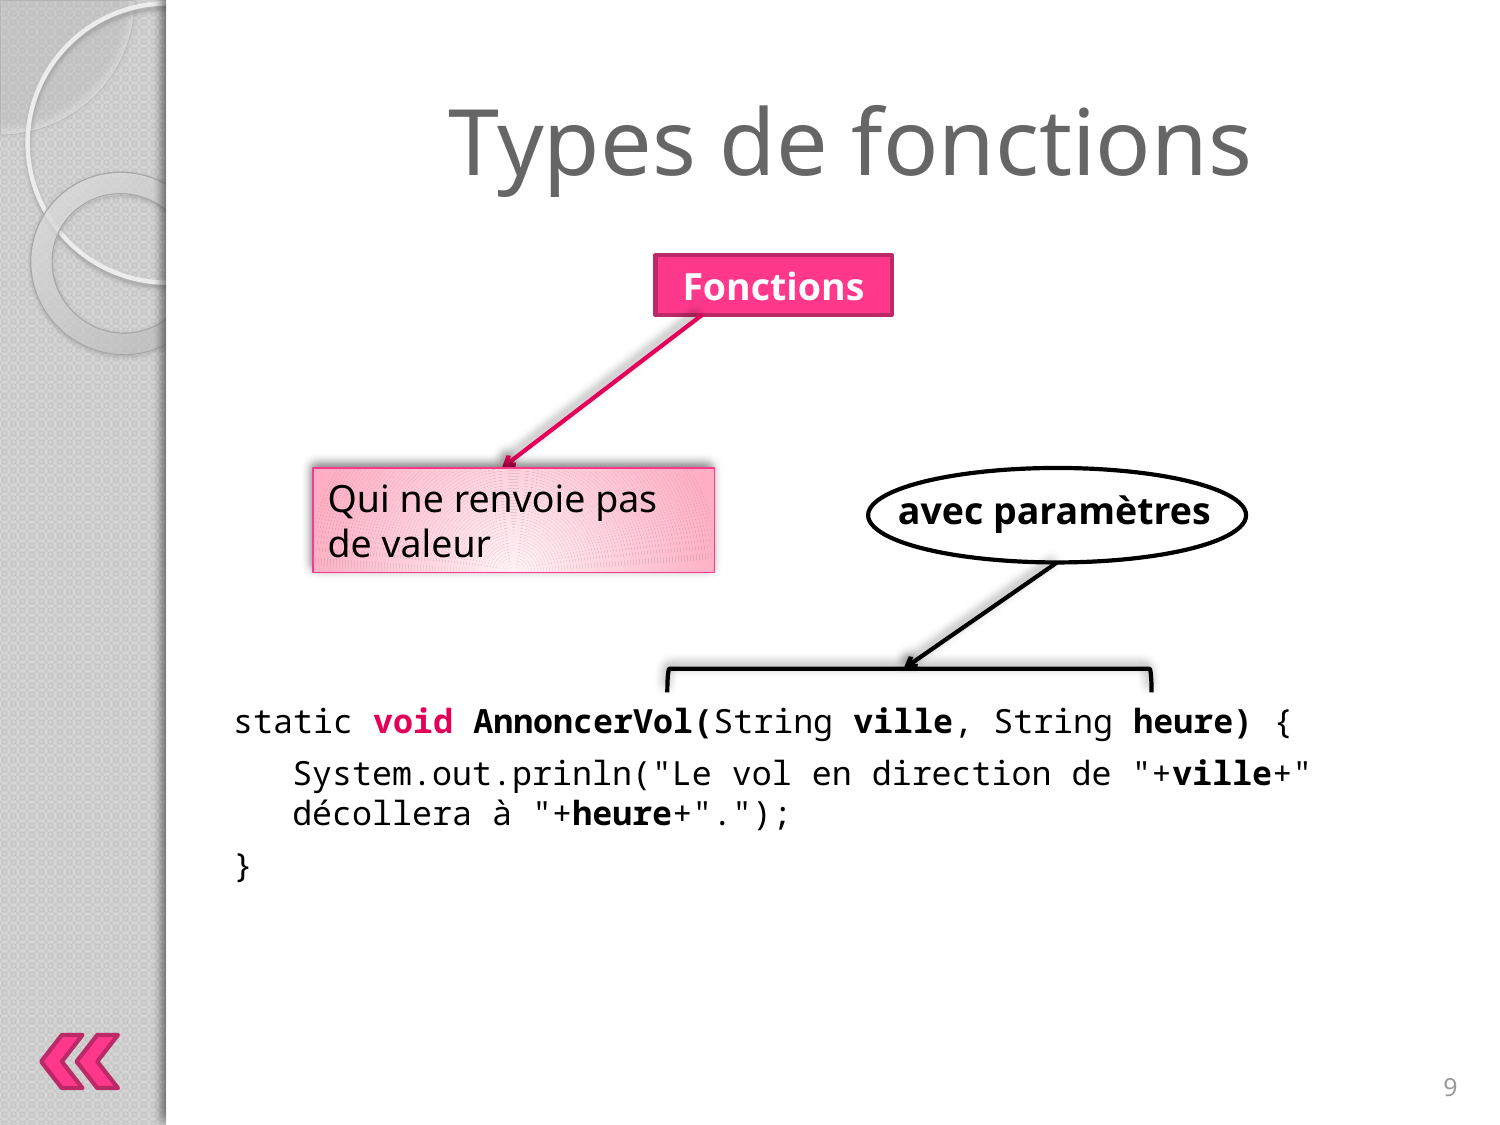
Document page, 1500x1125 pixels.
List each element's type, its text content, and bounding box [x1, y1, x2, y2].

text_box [40, 1034, 119, 1089]
text_box [665, 666, 1154, 693]
text_box Fonctions [653, 253, 894, 317]
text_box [501, 314, 703, 469]
slide_number 9 [1413, 1034, 1488, 1113]
text_box Qui ne renvoie pas de valeur [312, 467, 715, 573]
text_box avec paramètres [883, 479, 921, 493]
title Types de fonctions [235, 45, 1466, 233]
text_box avec paramètres [1193, 479, 1227, 491]
list static void AnnoncerVol(String ville, String heure) { System.out.prinln("Le vol en direction de "+ville+" décollera à "+heure+"."); } [218, 692, 1447, 905]
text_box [903, 562, 1058, 669]
text_box [866, 465, 1249, 565]
